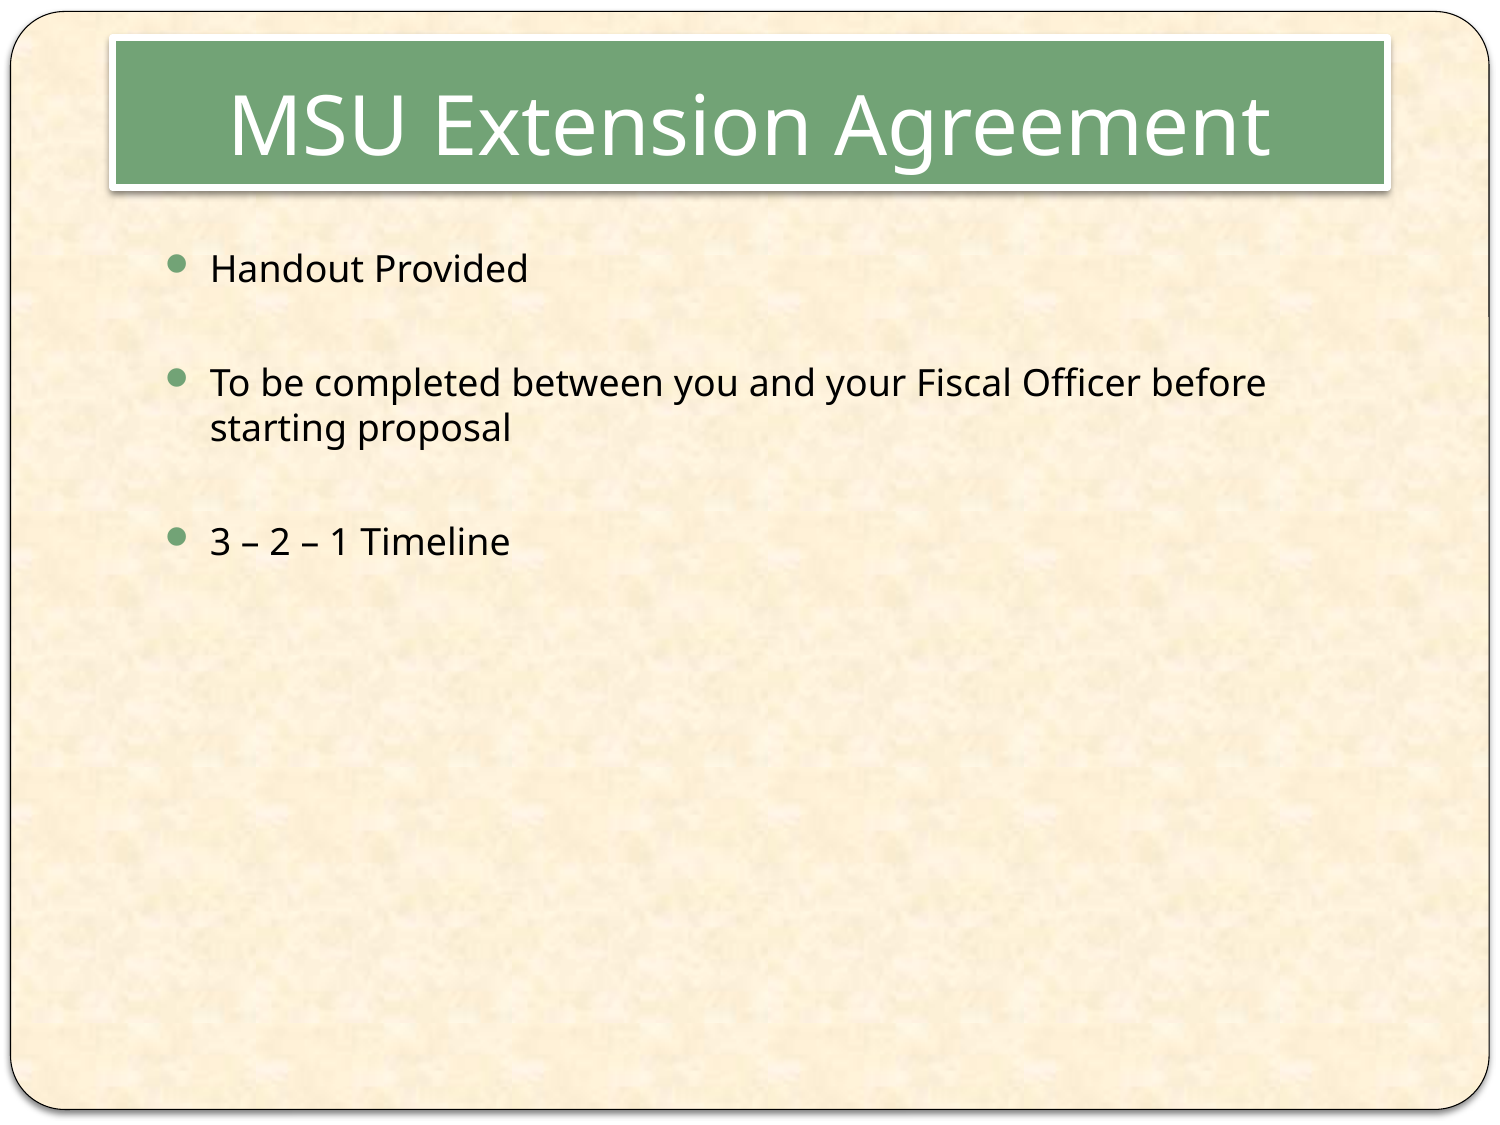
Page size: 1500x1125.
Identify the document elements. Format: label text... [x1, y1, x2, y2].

title MSU Extension Agreement [109, 34, 1391, 191]
picture [12, 12, 1488, 1108]
list Handout Provided To be completed between you and your Fiscal Officer before starting proposal 3 – 2 – 1 Timeline [150, 237, 1413, 750]
